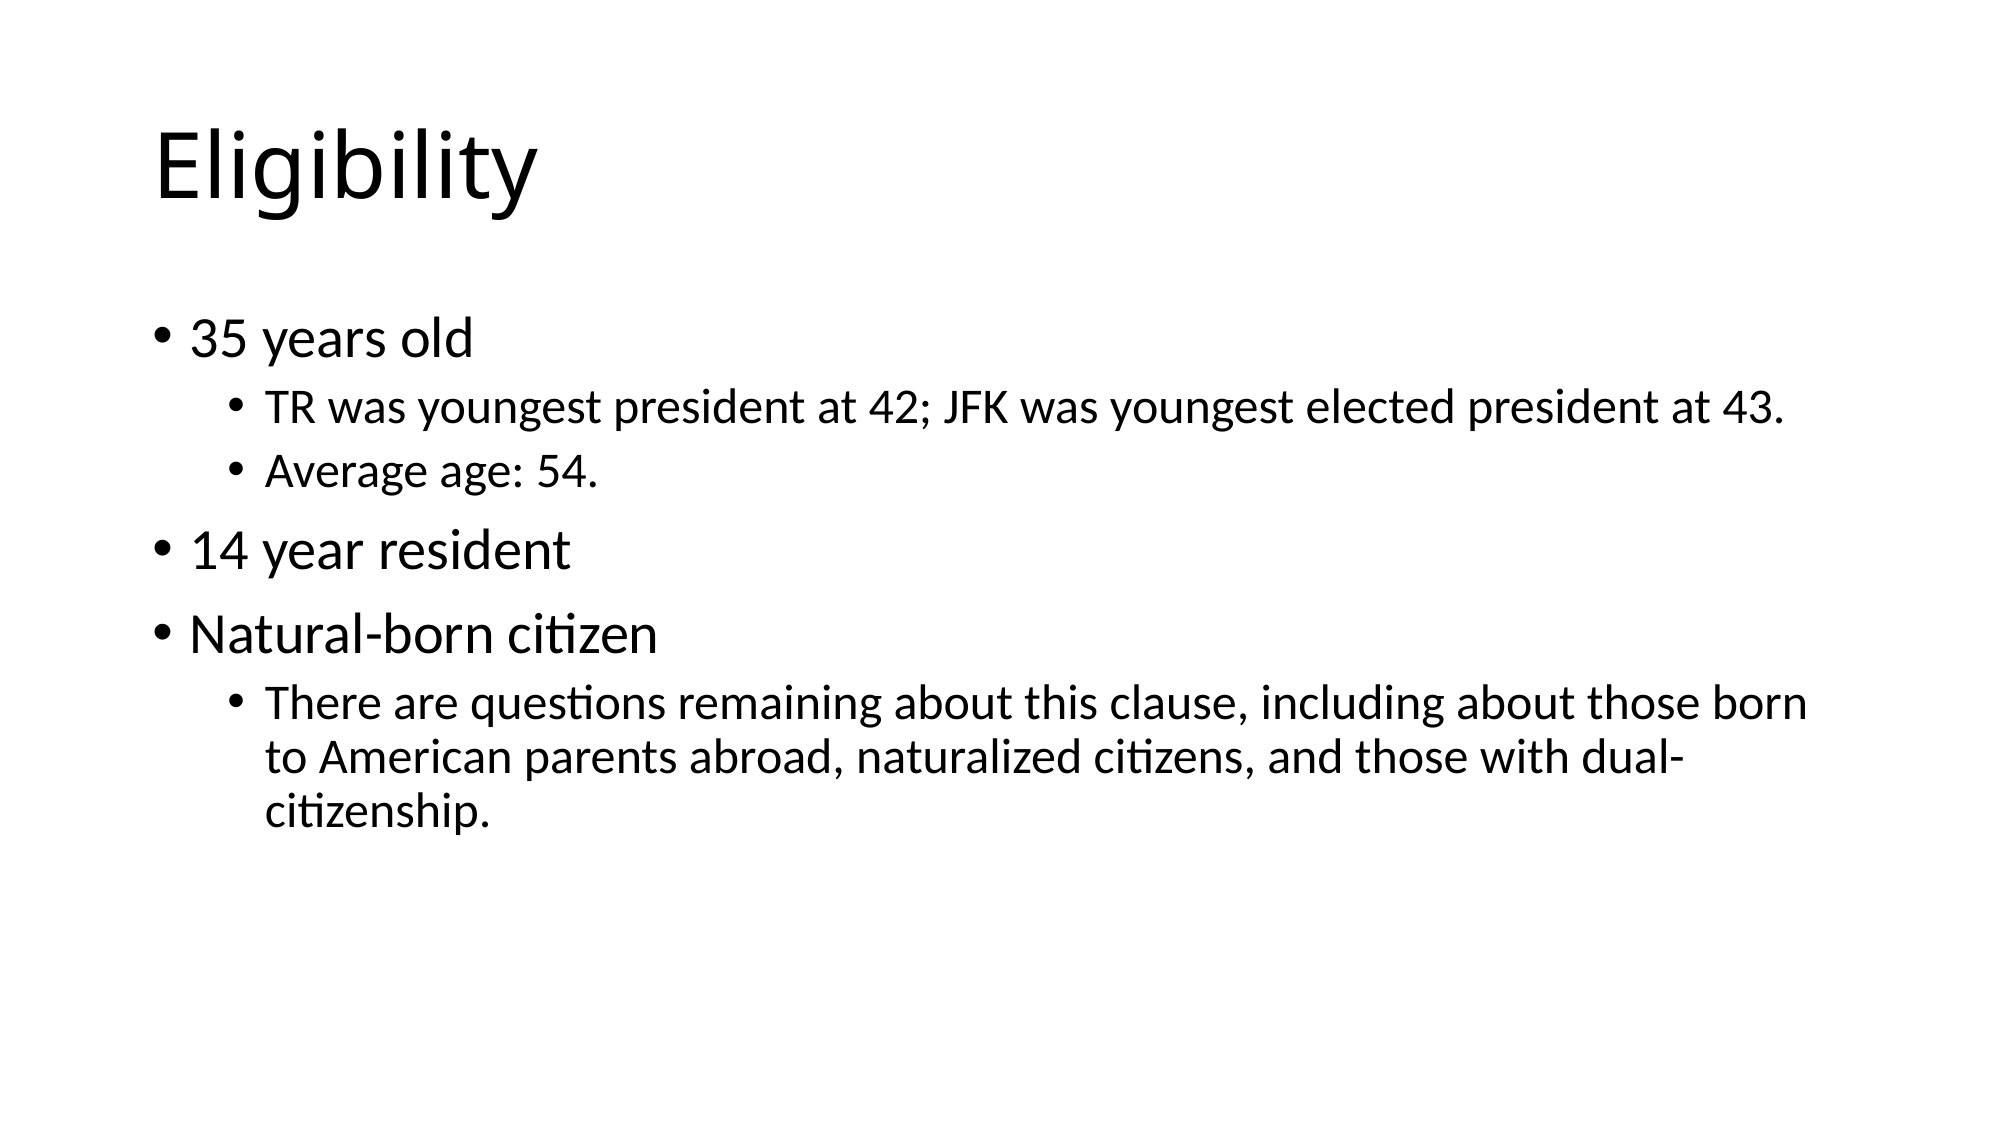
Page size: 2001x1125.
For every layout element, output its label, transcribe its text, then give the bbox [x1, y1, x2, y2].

title Eligibility [137, 59, 1863, 278]
list 35 years old TR was youngest president at 42; JFK was youngest elected president at 43. Average age: 54. 14 year resident Natural-born citizen There are questions remaining about this clause, including about those born to American parents abroad, naturalized citizens, and those with dual-citizenship. [137, 299, 1863, 1014]
